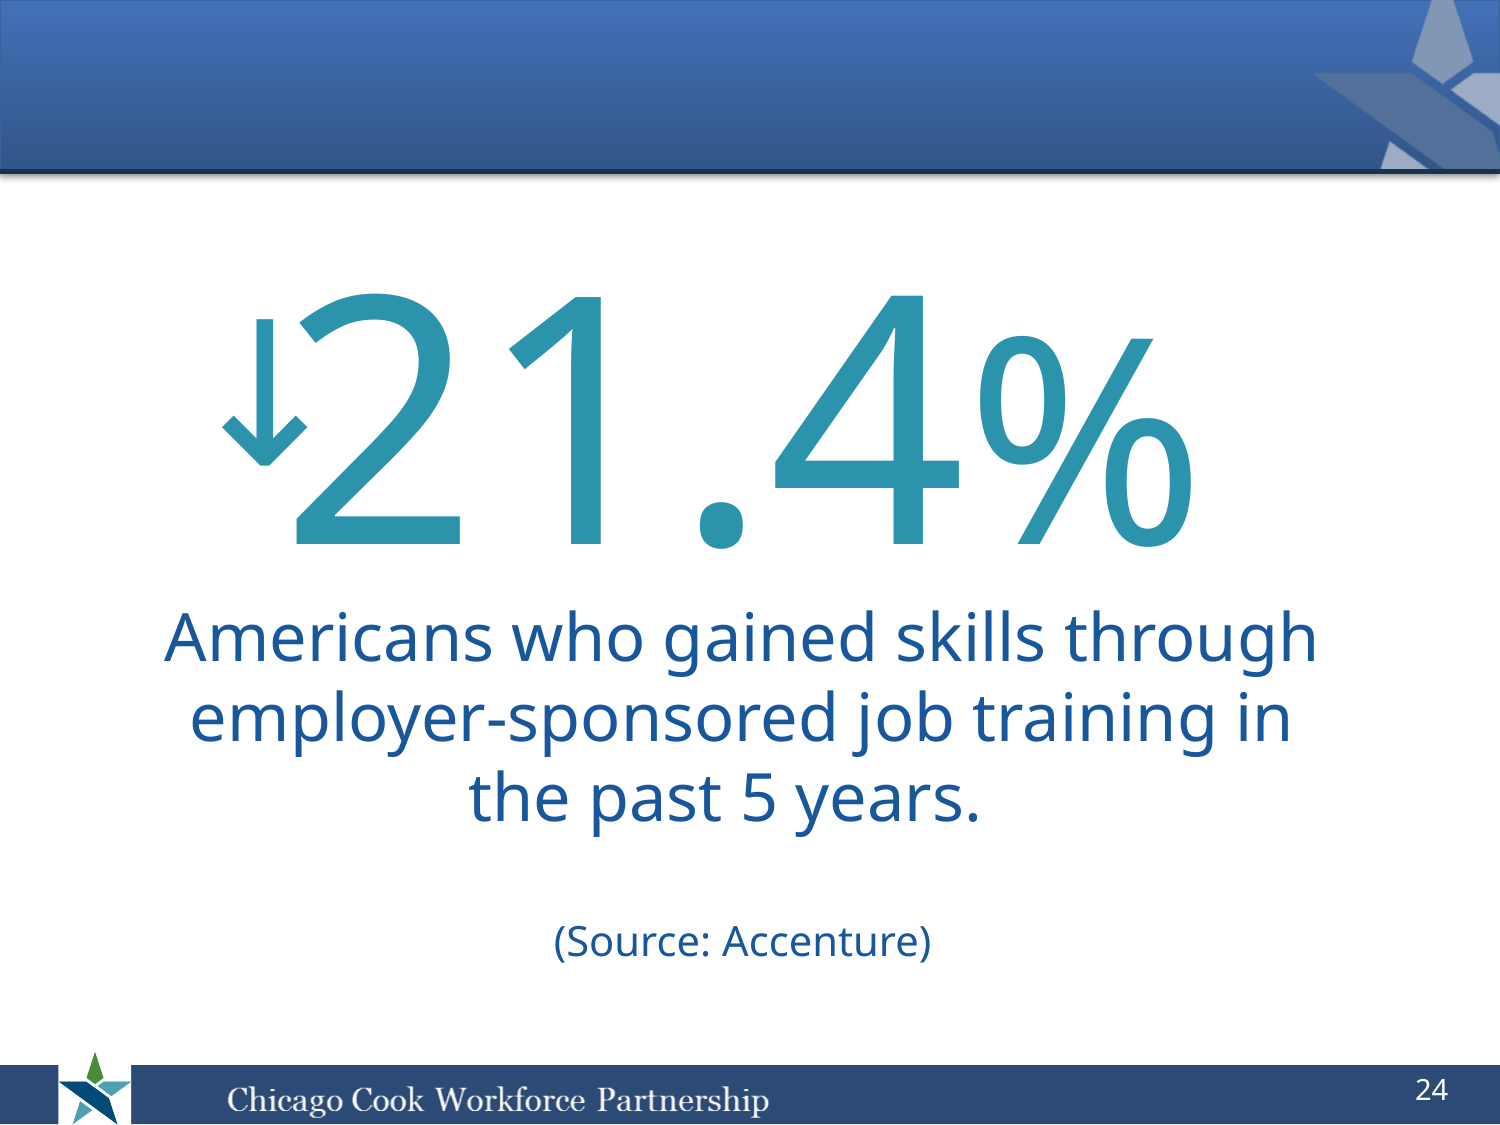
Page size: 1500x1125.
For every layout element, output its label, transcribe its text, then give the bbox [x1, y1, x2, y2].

slide_number 24 [1400, 1064, 1500, 1125]
text_box ↓ [166, 258, 320, 513]
title Americans who gained skills through employer-sponsored job training in the past 5 years. (Source: Accenture) [122, 717, 1363, 871]
picture [206, 1069, 984, 1125]
list 21.4% [80, 96, 1405, 717]
picture [58, 1051, 132, 1125]
